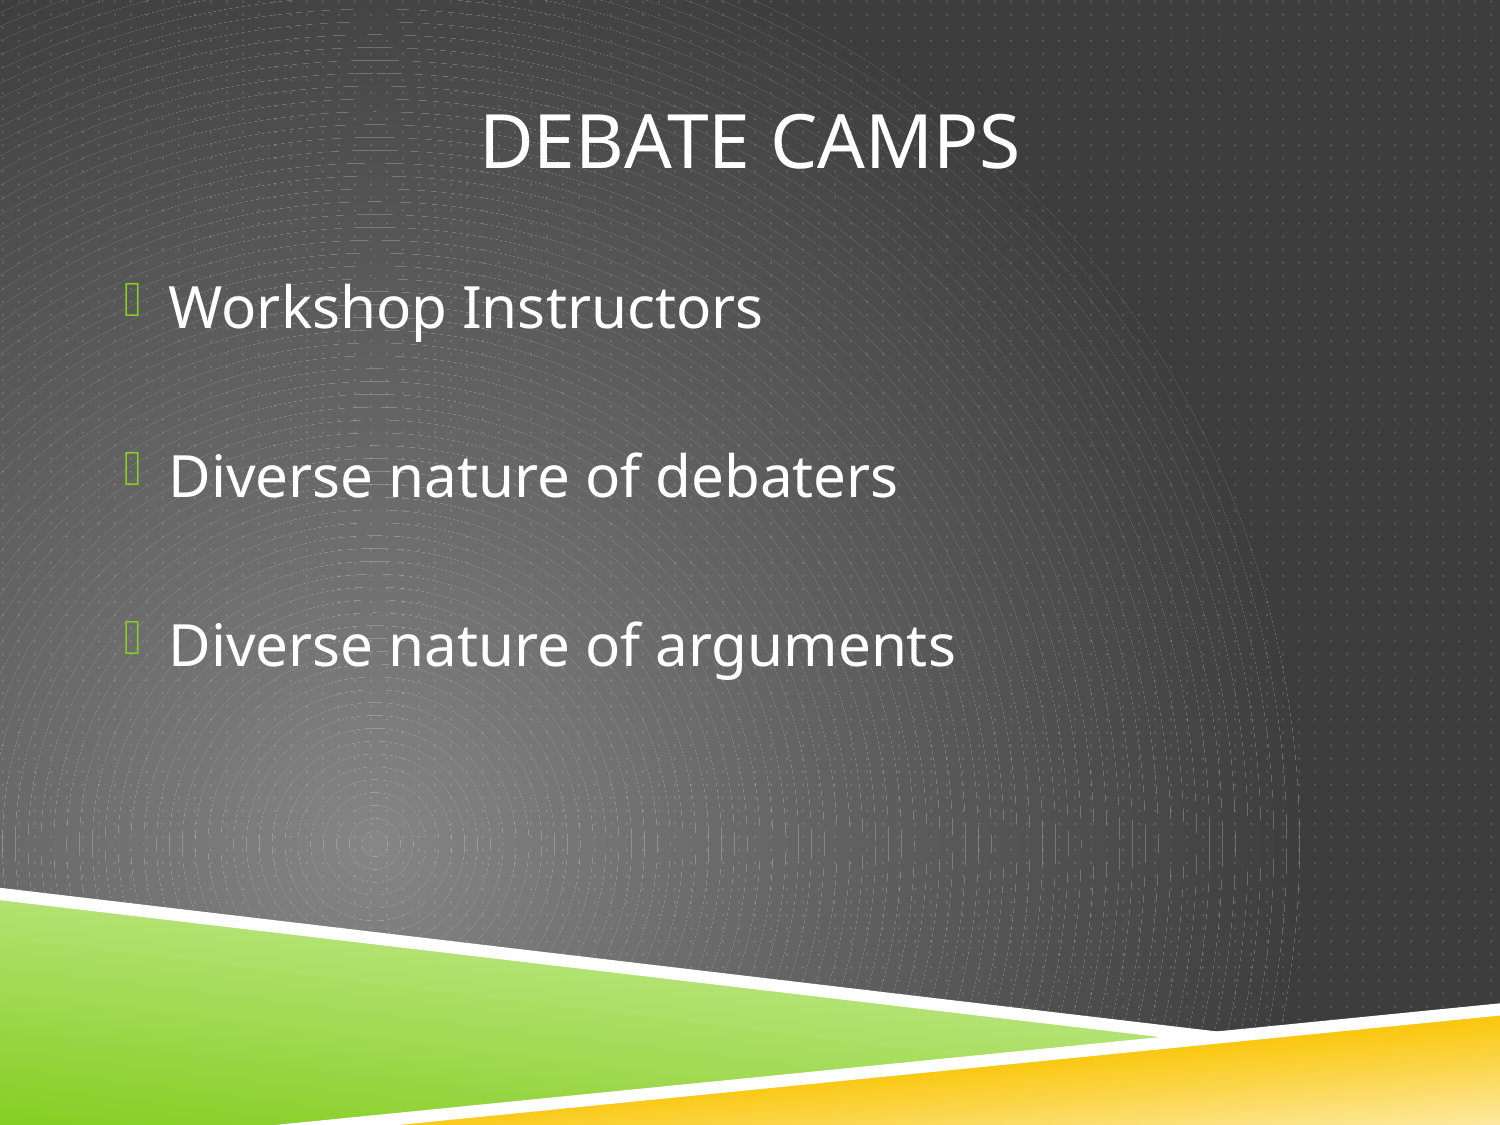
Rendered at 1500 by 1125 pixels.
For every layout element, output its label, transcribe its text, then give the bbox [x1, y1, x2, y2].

title Debate camps [112, 45, 1388, 233]
list Workshop Instructors Diverse nature of debaters Diverse nature of arguments [112, 262, 1388, 875]
